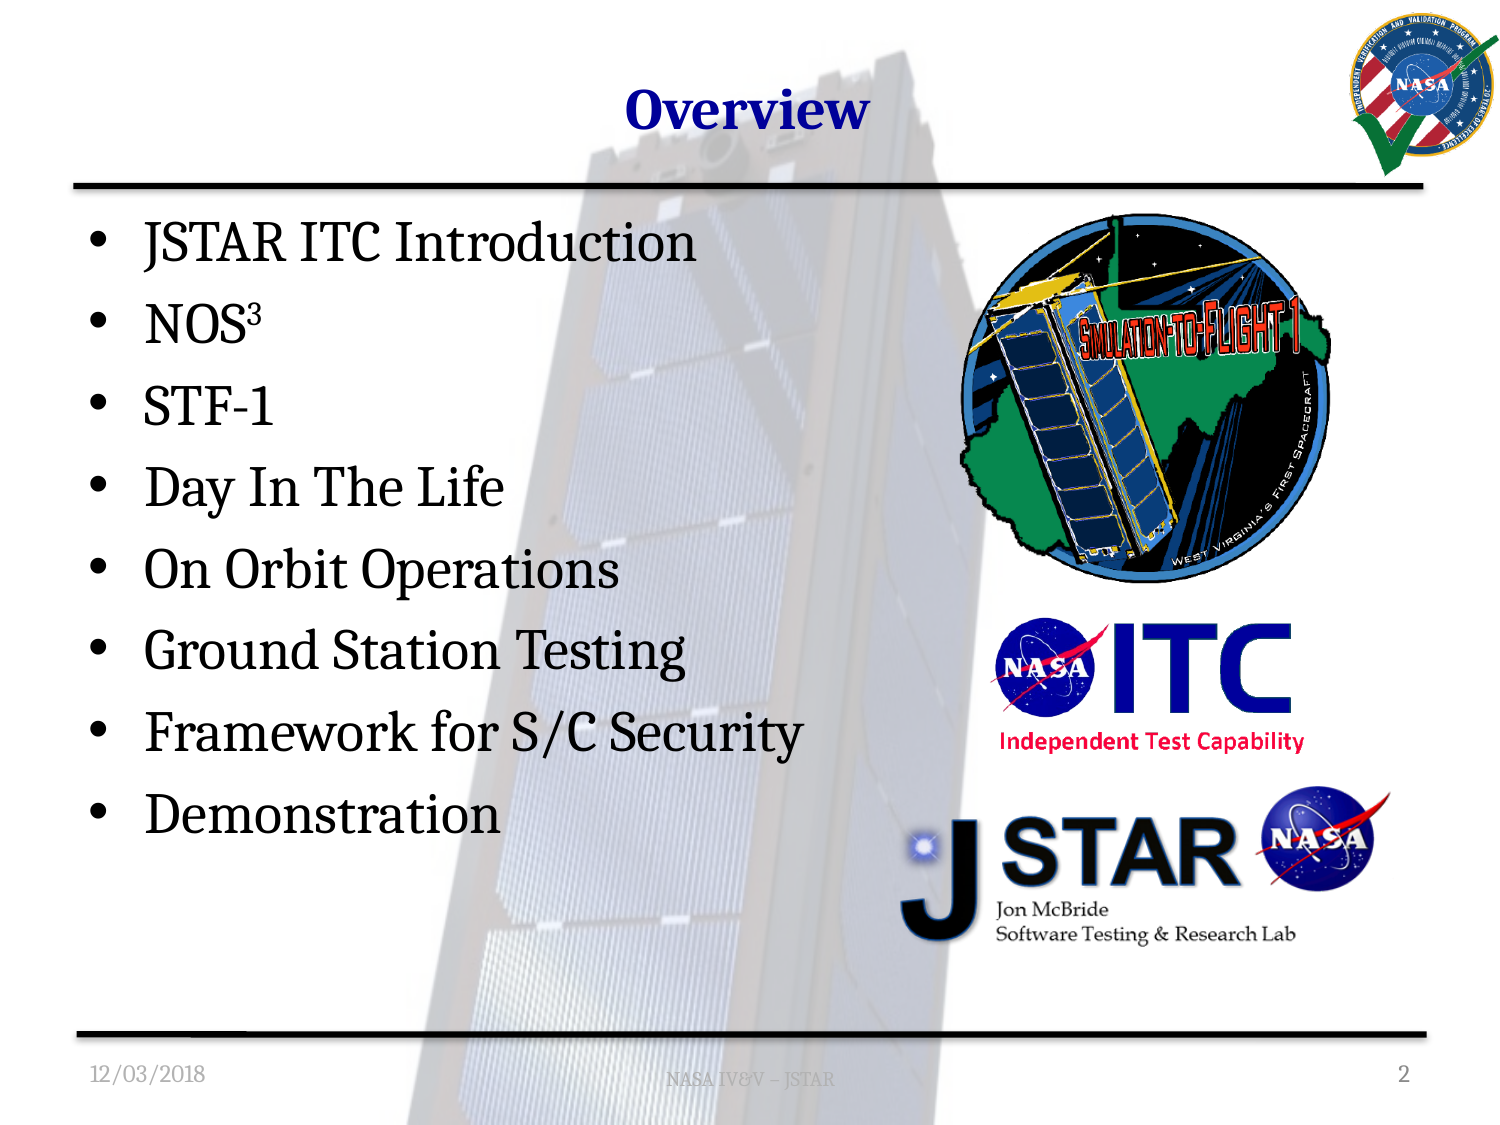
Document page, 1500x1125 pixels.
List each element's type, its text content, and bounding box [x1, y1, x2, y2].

footer NASA IV&V – JSTAR [498, 1047, 1004, 1108]
picture [896, 786, 1394, 948]
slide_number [75, 1042, 425, 1103]
picture [958, 212, 1332, 585]
picture [981, 603, 1309, 767]
picture [1347, 9, 1500, 178]
slide_number 2 [1362, 1042, 1425, 1103]
title Overview [73, 45, 1342, 168]
list JSTAR ITC Introduction NOS3 STF-1 Day In The Life On Orbit Operations Ground Station Testing Framework for S/C Security Demonstration [73, 195, 1424, 1020]
